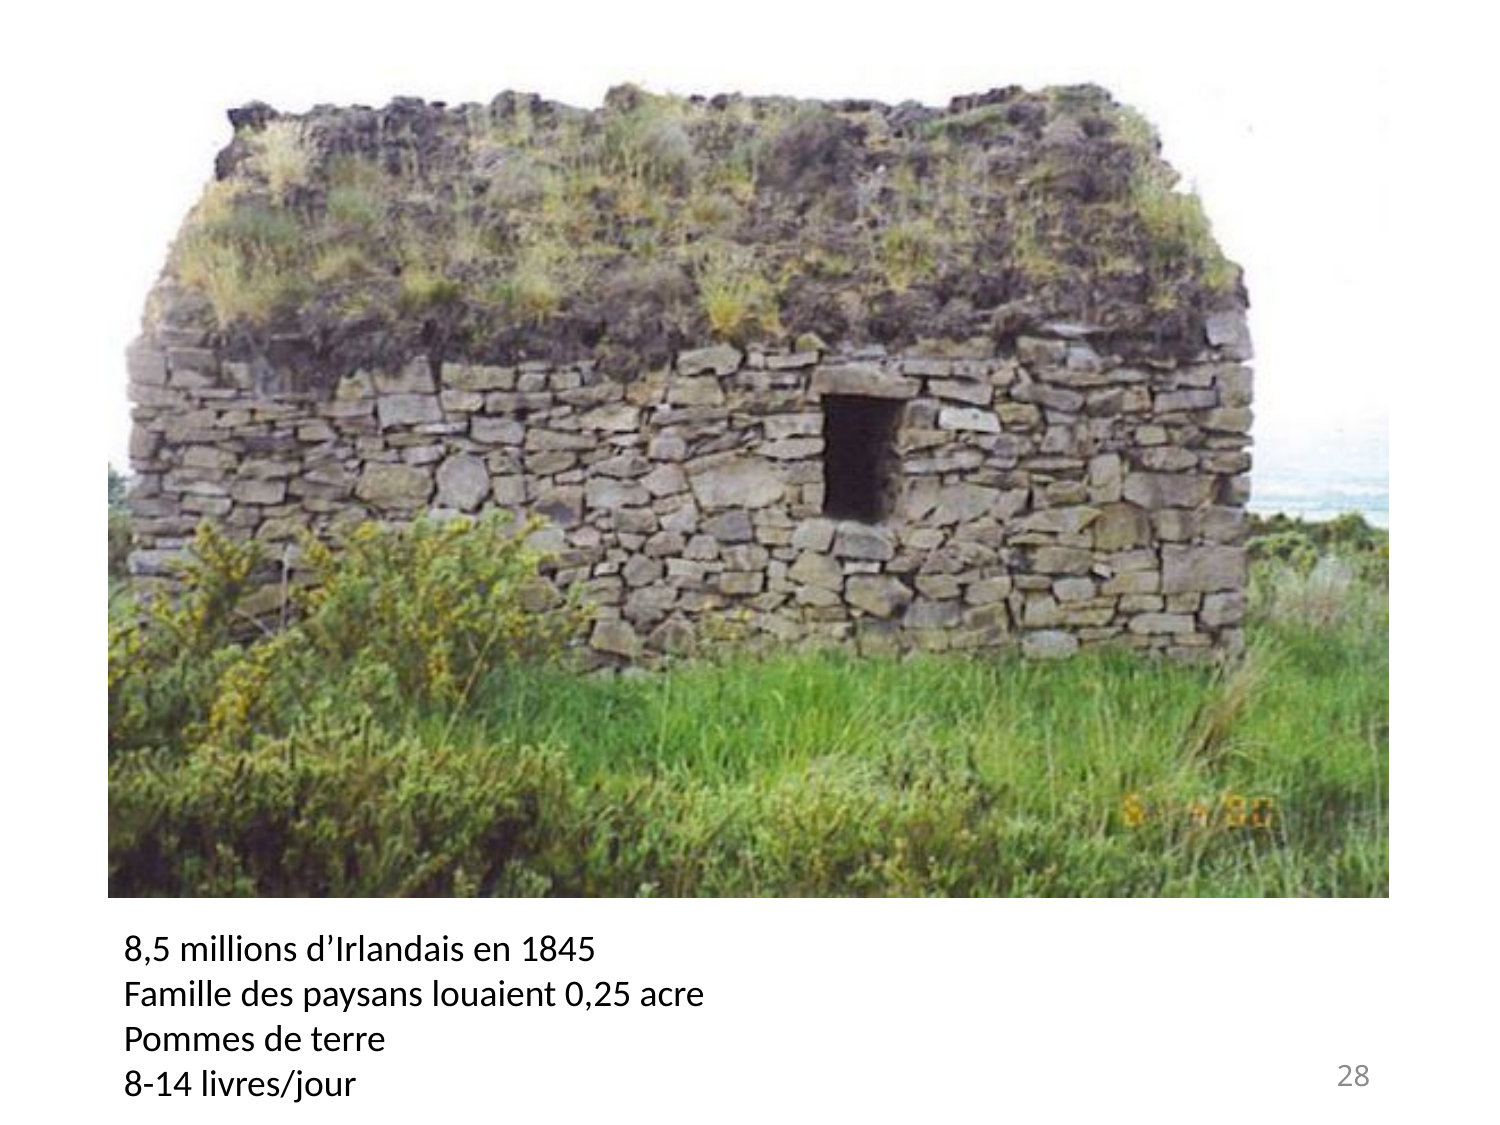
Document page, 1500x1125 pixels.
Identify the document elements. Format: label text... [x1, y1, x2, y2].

text_box 8,5 millions d’Irlandais en 1845 Famille des paysans louaient 0,25 acre Pommes de terre 8-14 livres/jour [108, 916, 721, 1112]
slide_number 28 [1035, 1046, 1386, 1107]
picture [108, 66, 1390, 898]
